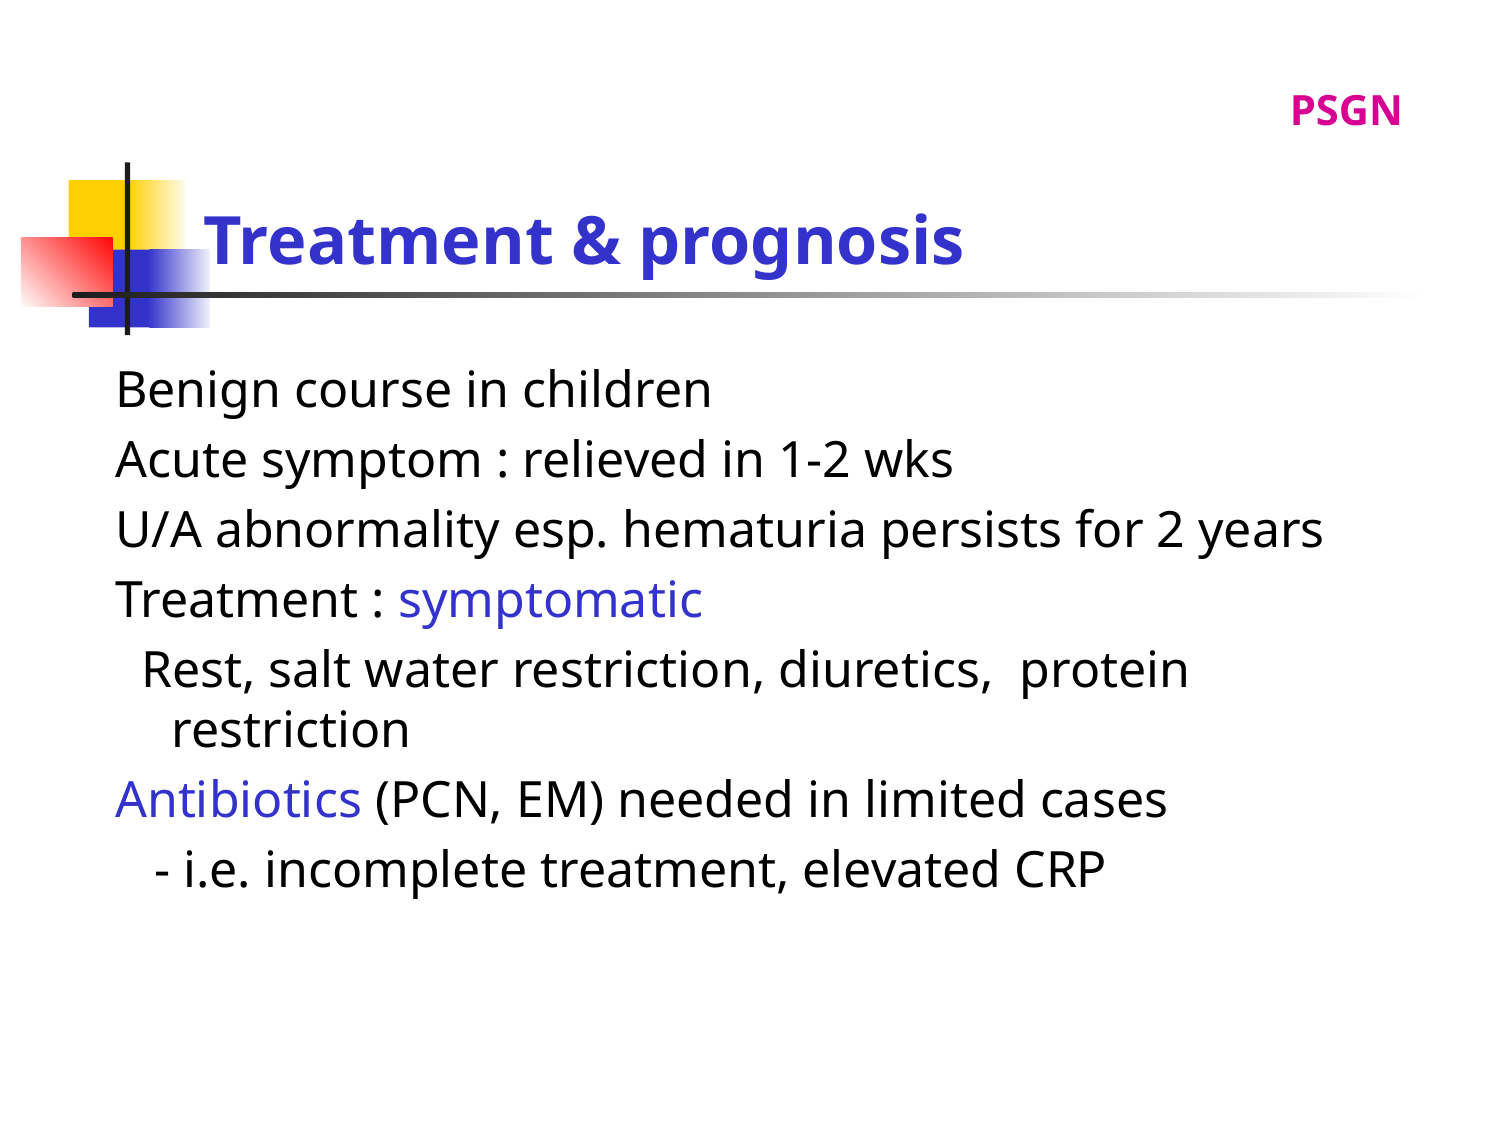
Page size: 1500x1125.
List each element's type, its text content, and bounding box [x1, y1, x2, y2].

title Treatment & prognosis [170, 148, 999, 286]
list Benign course in children Acute symptom : relieved in 1-2 wks U/A abnormality esp. hematuria persists for 2 years Treatment : symptomatic Rest, salt water restriction, diuretics, protein restriction Antibiotics (PCN, EM) needed in limited cases - i.e. incomplete treatment, elevated CRP [100, 349, 1445, 933]
text_box PSGN [1275, 76, 1419, 141]
